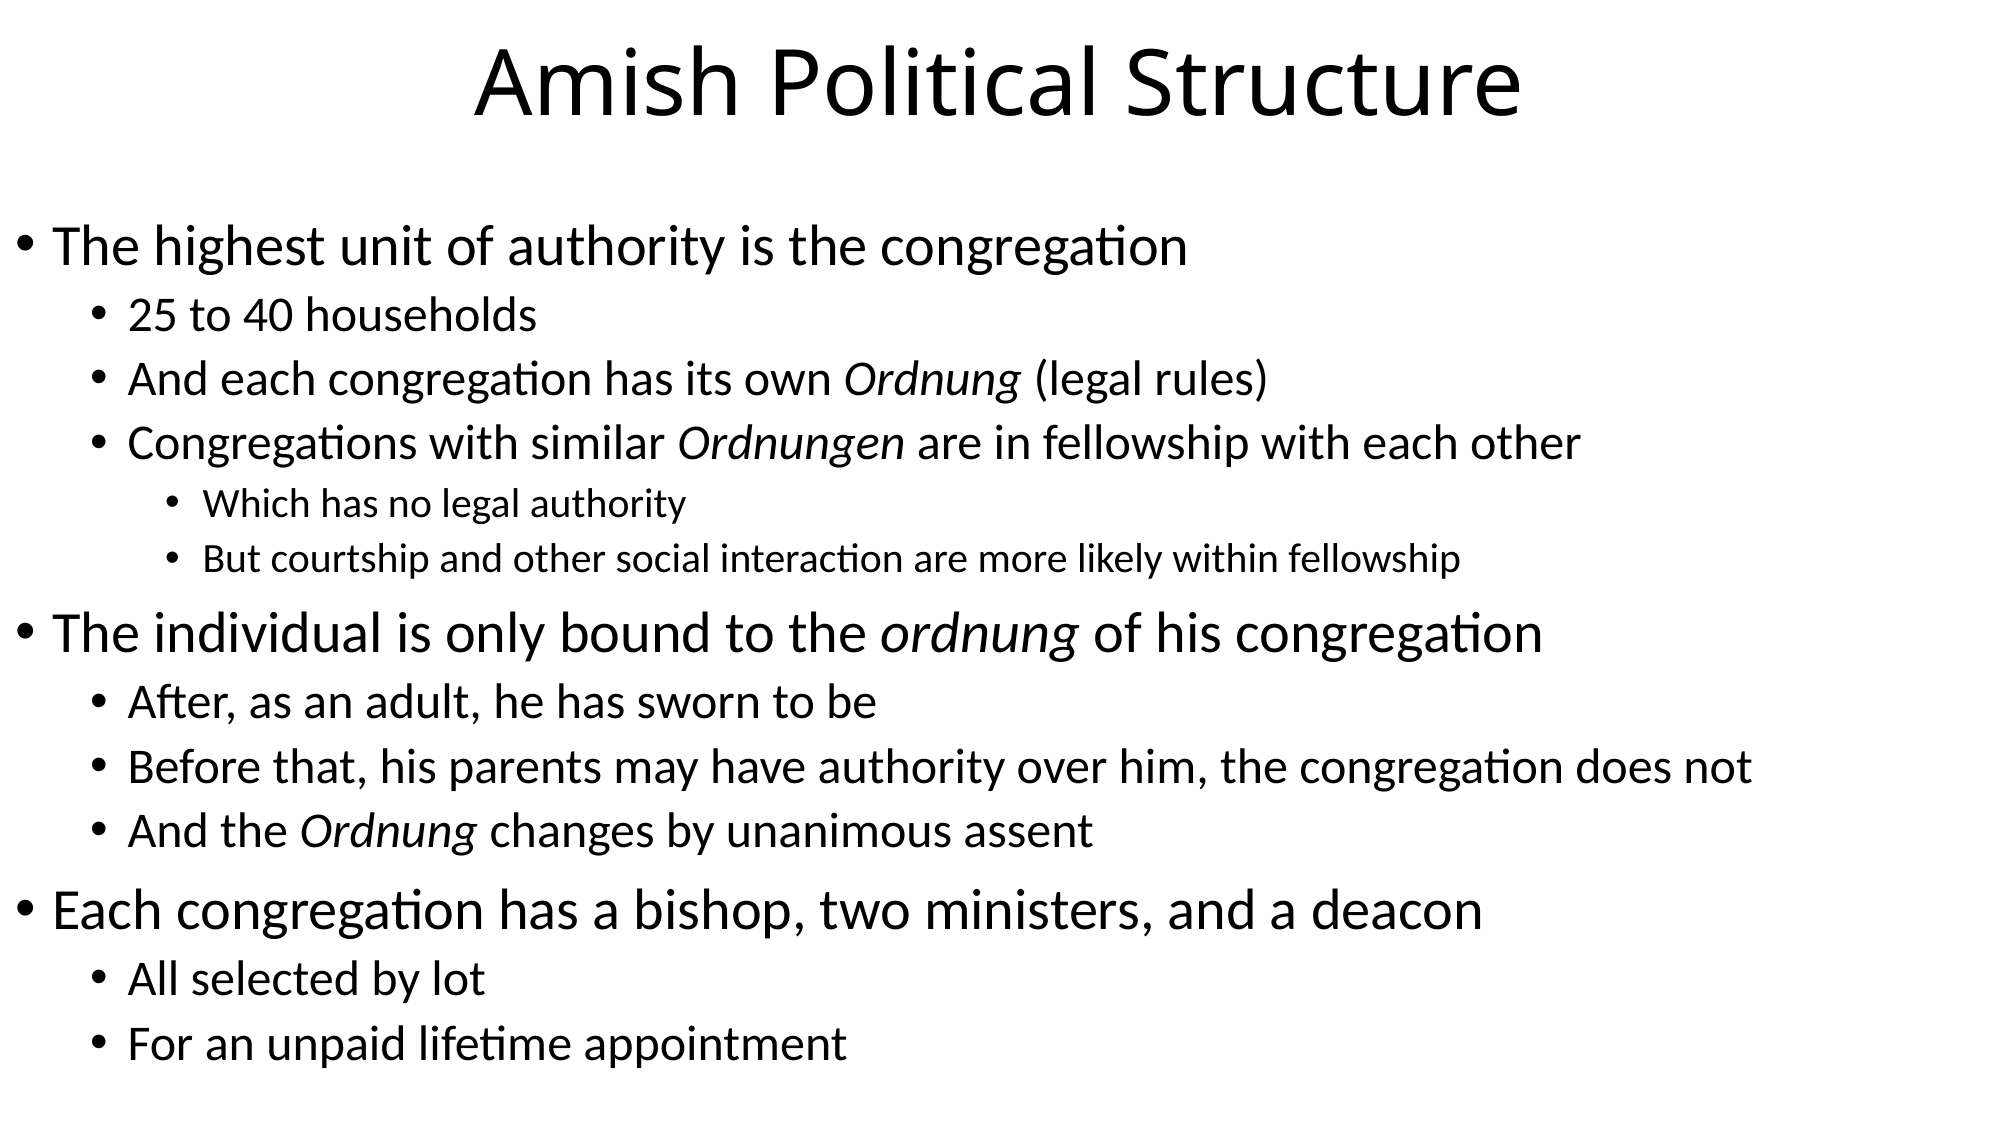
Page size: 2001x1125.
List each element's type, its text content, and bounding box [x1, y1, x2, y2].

list The highest unit of authority is the congregation 25 to 40 households And each congregation has its own Ordnung (legal rules) Congregations with similar Ordnungen are in fellowship with each other Which has no legal authority But courtship and other social interaction are more likely within fellowship The individual is only bound to the ordnung of his congregation After, as an adult, he has sworn to be Before that, his parents may have authority over him, the congregation does not And the Ordnung changes by unanimous assent Each congregation has a bishop, two ministers, and a deacon All selected by lot For an unpaid lifetime appointment [0, 207, 2000, 1103]
title Amish Political Structure [137, 0, 1863, 173]
